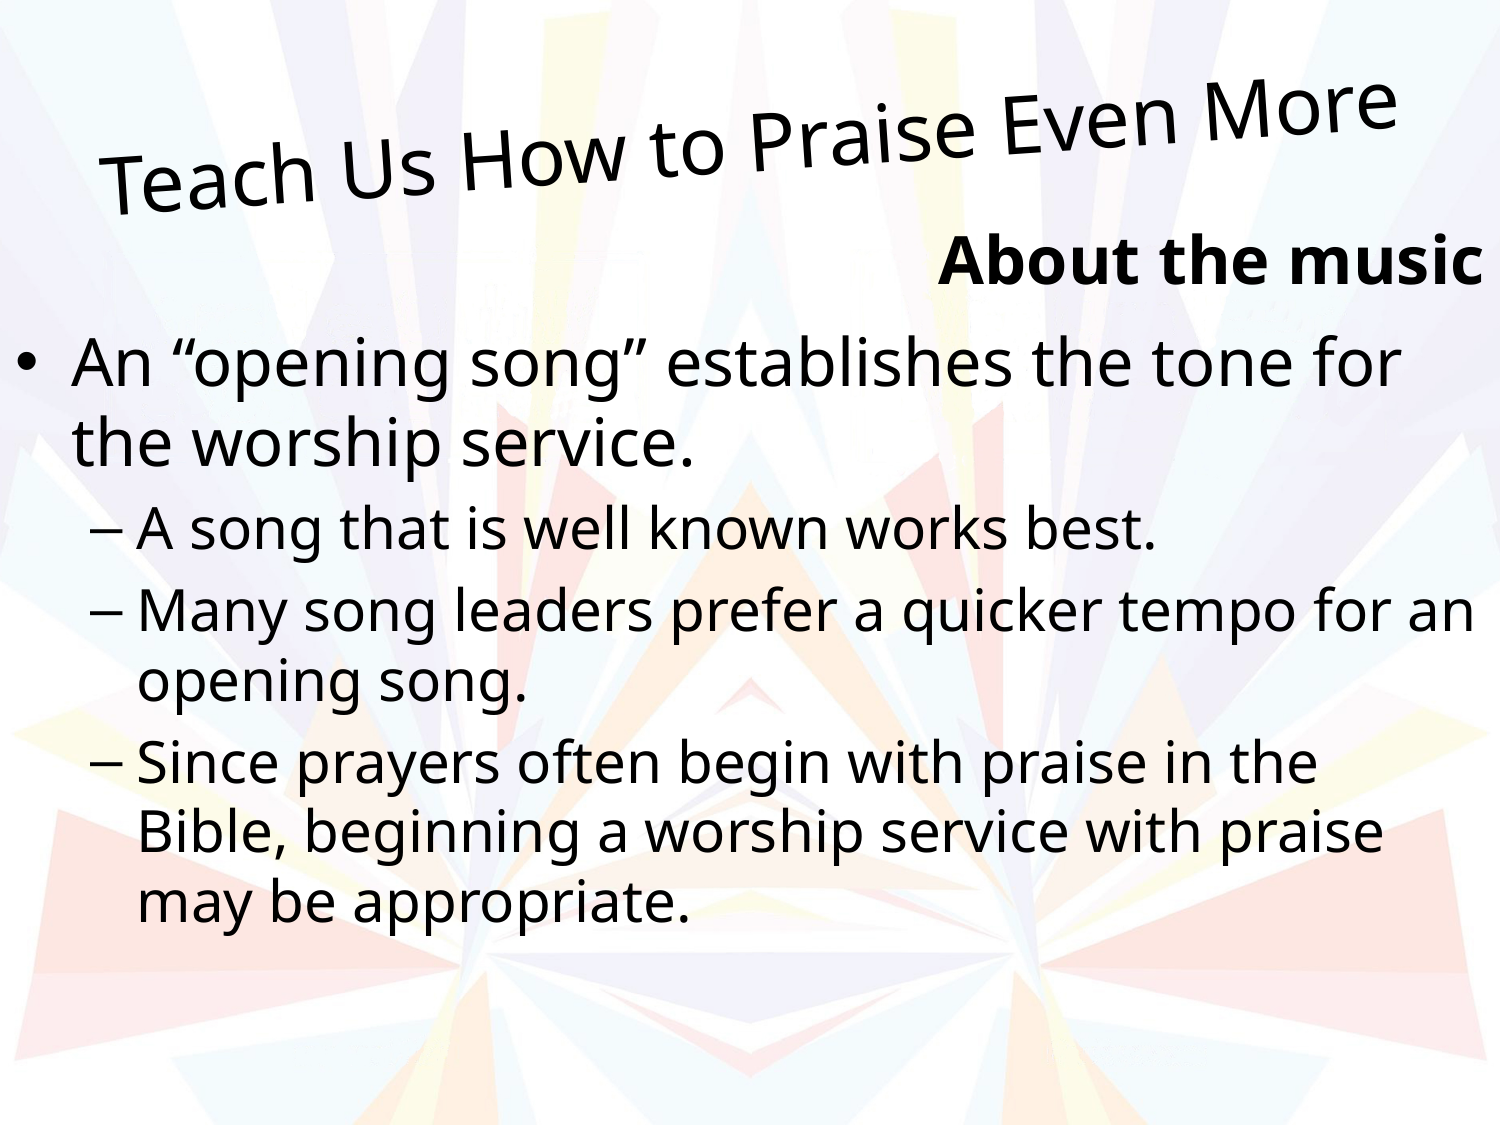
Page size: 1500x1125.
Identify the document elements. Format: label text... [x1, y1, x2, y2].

title Teach Us How to Praise Even More [70, 0, 1430, 280]
list An “opening song” establishes the tone for the worship service. A song that is well known works best. Many song leaders prefer a quicker tempo for an opening song. Since prayers often begin with praise in the Bible, beginning a worship service with praise may be appropriate. [0, 312, 1500, 1125]
text_box About the music [172, 212, 1500, 313]
